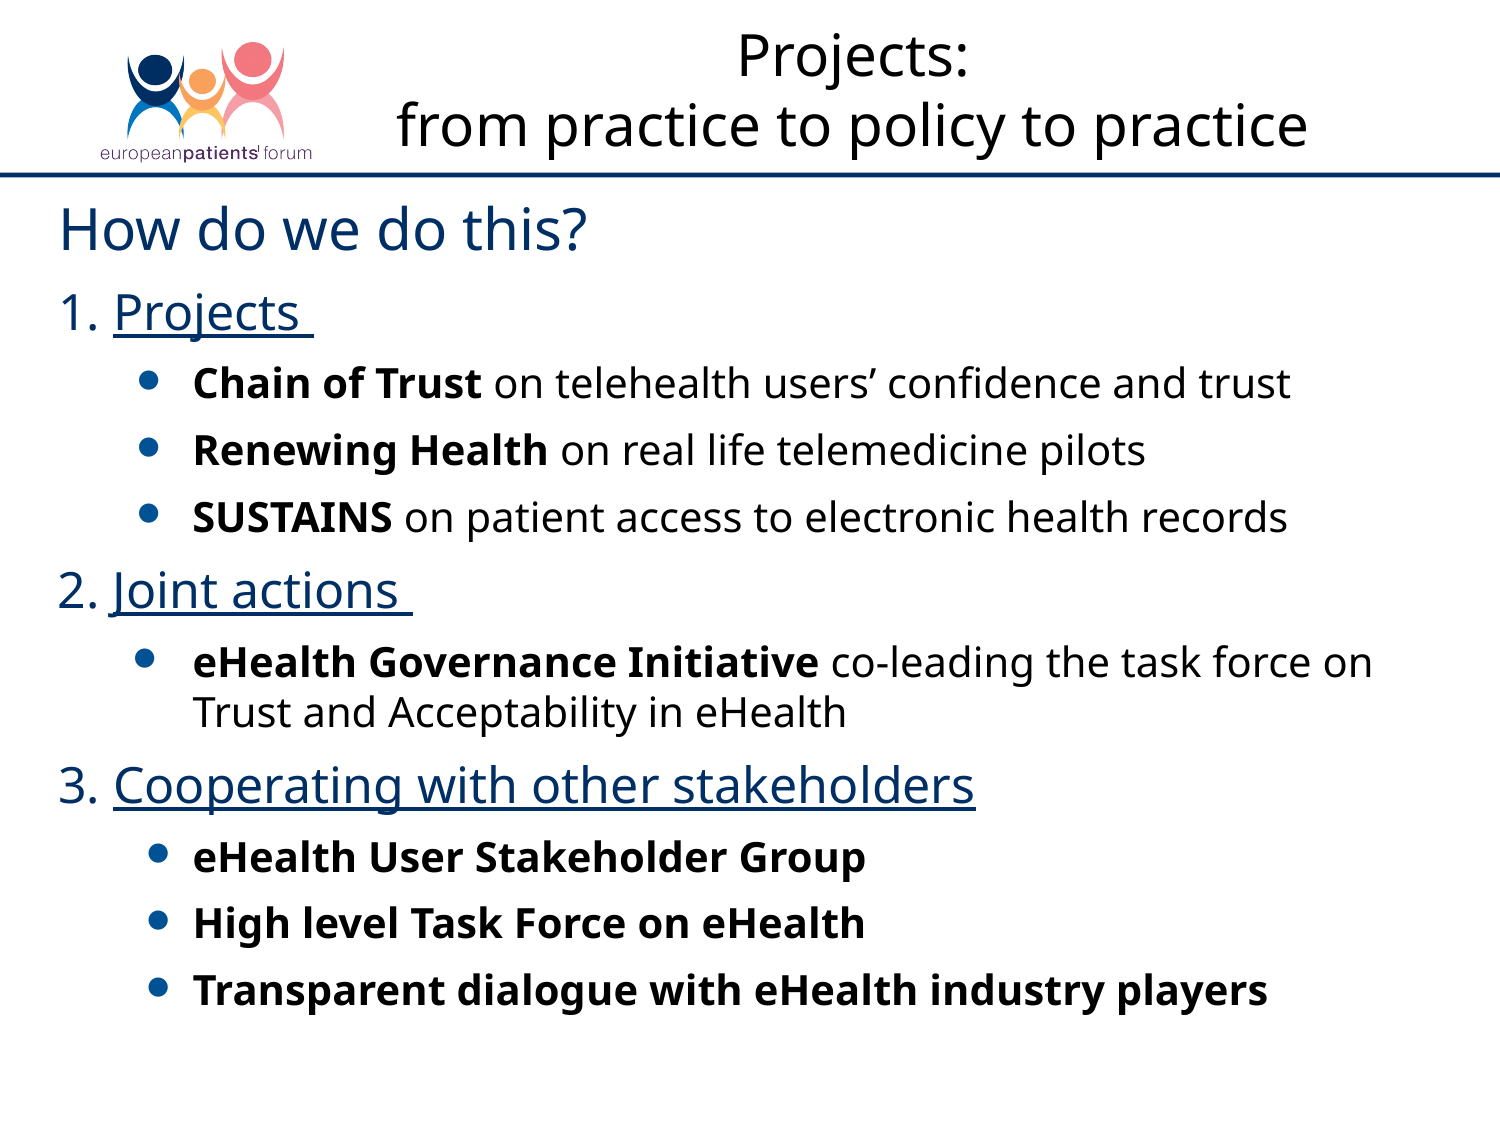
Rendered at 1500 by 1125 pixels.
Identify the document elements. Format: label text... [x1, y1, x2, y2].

text_box Projects: from practice to policy to practice [0, 0, 1500, 178]
list How do we do this? 1. Projects Chain of Trust on telehealth users’ confidence and trust Renewing Health on real life telemedicine pilots SUSTAINS on patient access to electronic health records 2. Joint actions eHealth Governance Initiative co-leading the task force on Trust and Acceptability in eHealth 3. Cooperating with other stakeholders eHealth User Stakeholder Group High level Task Force on eHealth Transparent dialogue with eHealth industry players [29, 184, 1471, 1071]
